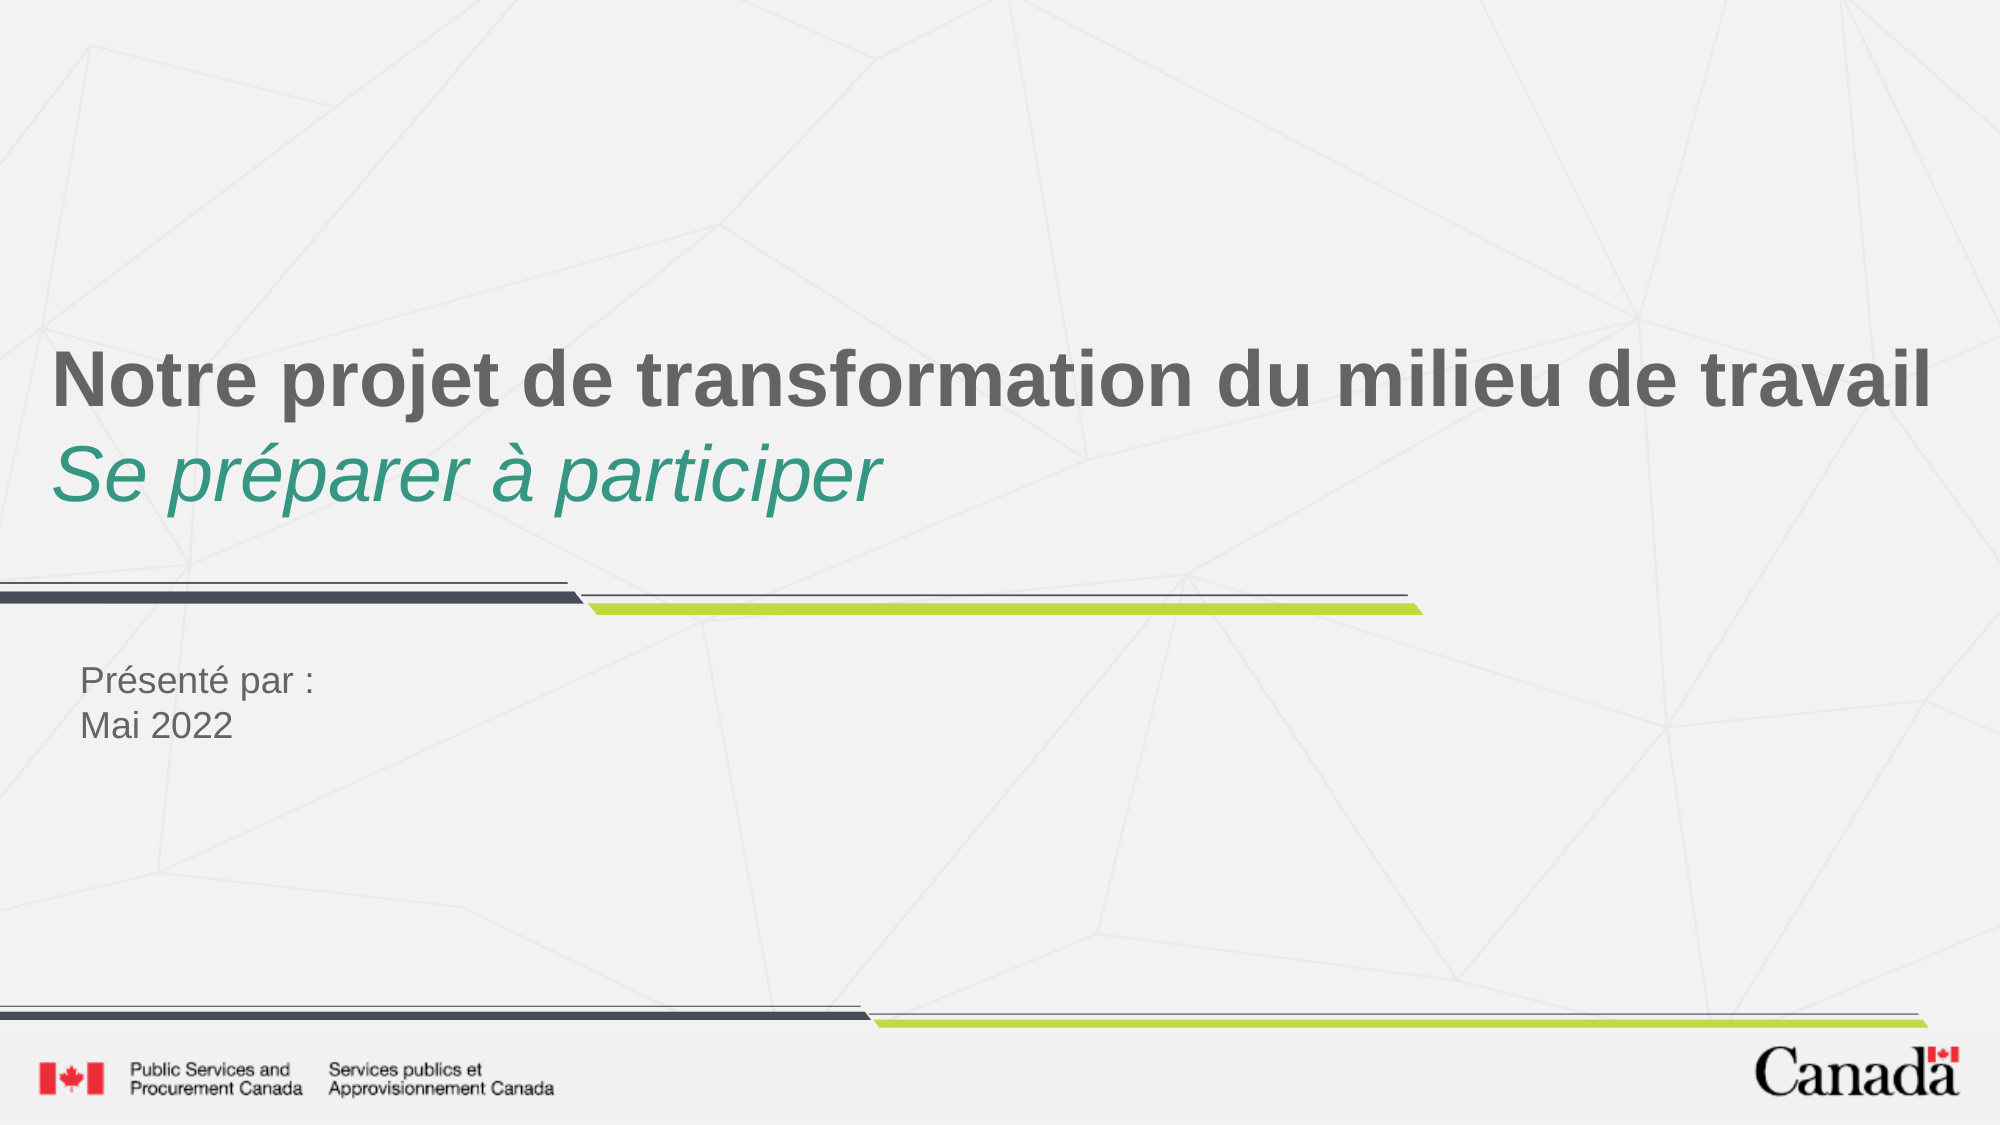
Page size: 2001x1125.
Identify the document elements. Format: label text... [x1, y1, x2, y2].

text_box Présenté par : Mai 2022 [64, 648, 1065, 754]
picture [0, 0, 2000, 1125]
text_box Notre projet de transformation du milieu de travail Se préparer à participer [36, 320, 2000, 526]
